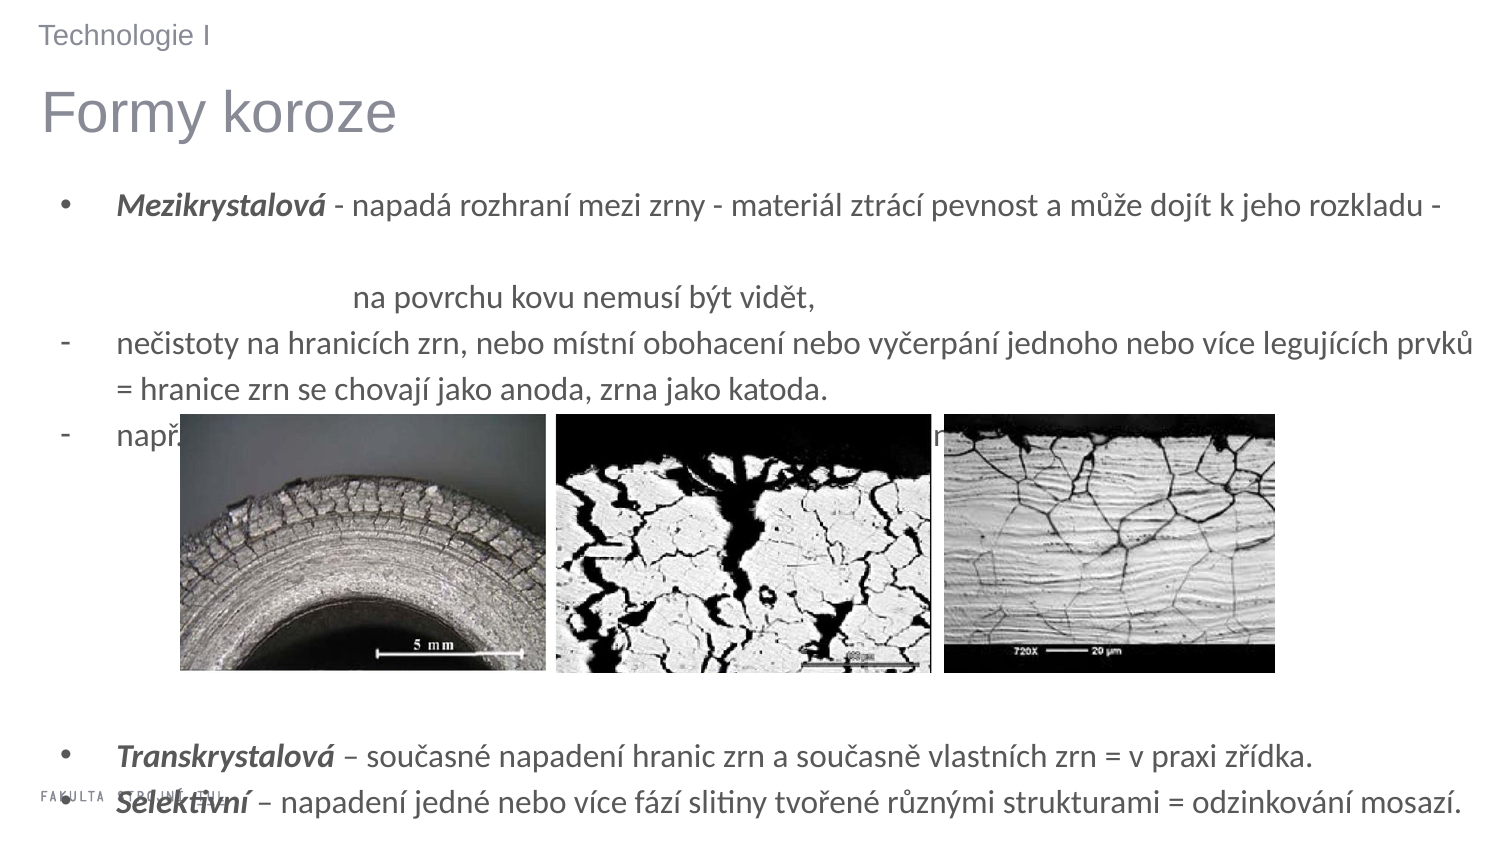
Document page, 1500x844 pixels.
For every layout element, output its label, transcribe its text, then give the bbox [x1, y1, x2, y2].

text_box Formy koroze [41, 58, 1282, 148]
picture [180, 413, 932, 673]
picture [944, 413, 1275, 673]
list Mezikrystalová - napadá rozhraní mezi zrny - materiál ztrácí pevnost a může dojít k jeho rozkladu - na povrchu kovu nemusí být vidět, nečistoty na hranicích zrn, nebo místní obohacení nebo vyčerpání jednoho nebo více legujících prvků = hranice zrn se chovají jako anoda, zrna jako katoda. např. u korozivzdorných ocelí, slitin Al-Cu a u některých slitin na bázi Cu nebo Mg. Transkrystalová – současné napadení hranic zrn a současně vlastních zrn = v praxi zřídka. Selektivní – napadení jedné nebo více fází slitiny tvořené různými strukturami = odzinkování mosazí. [40, 162, 1500, 819]
list Technologie I [18, 15, 1260, 76]
